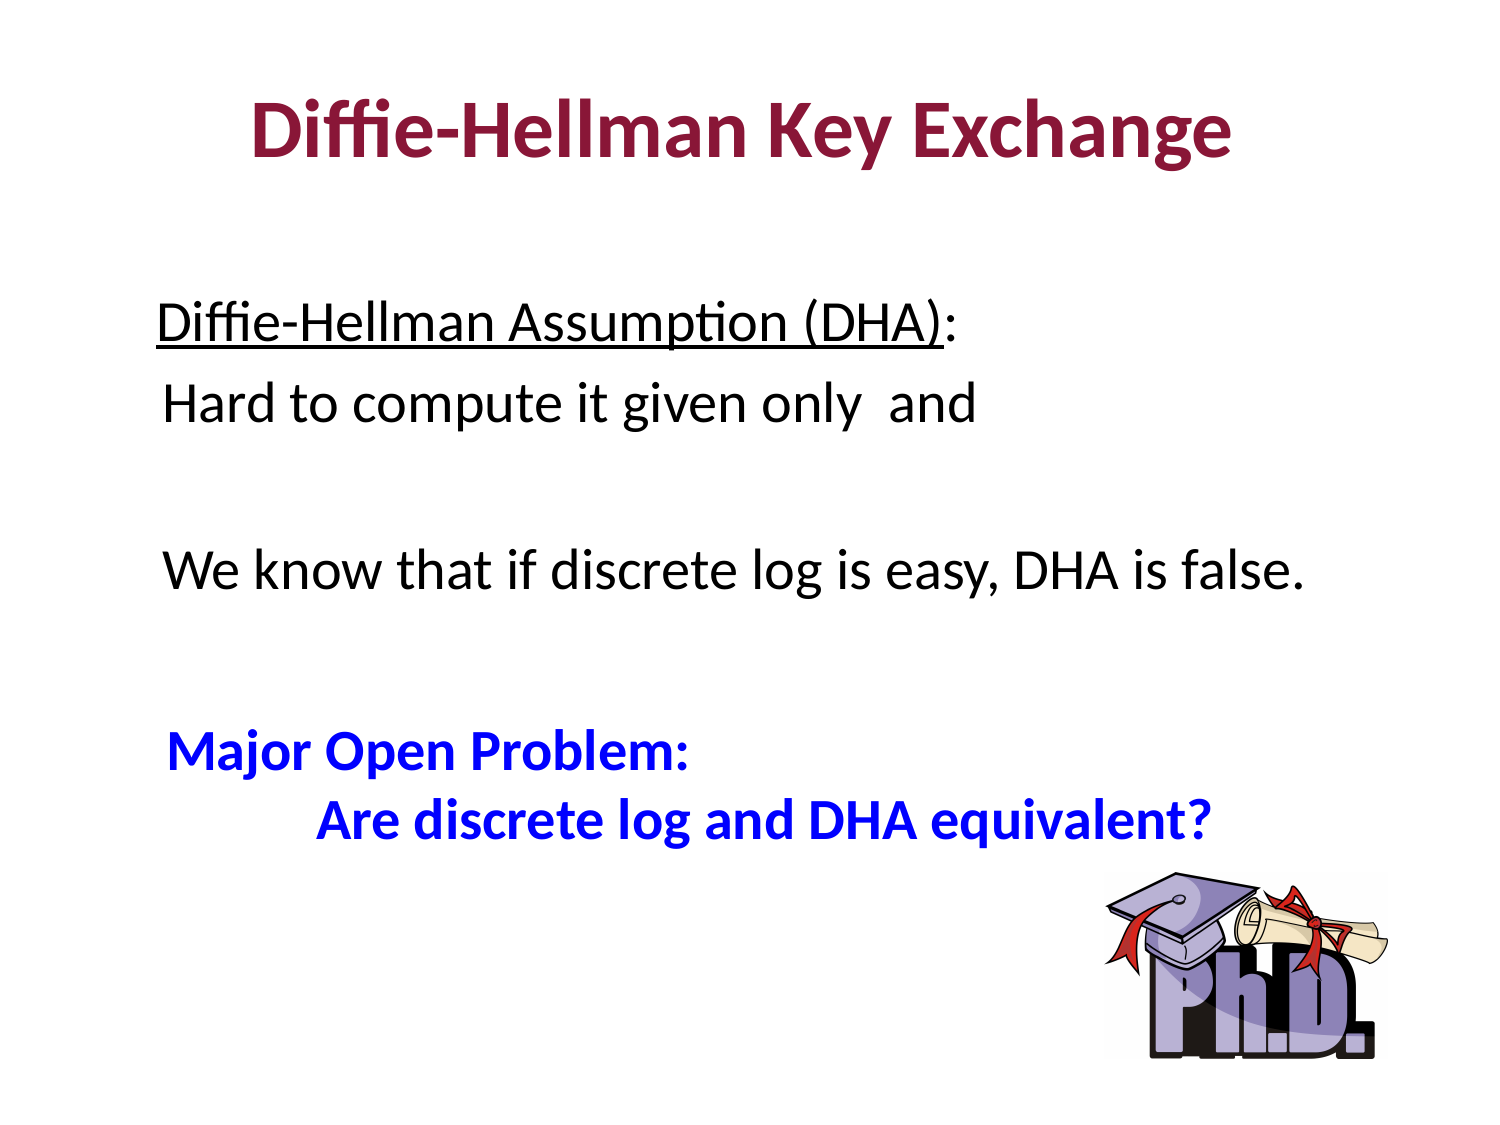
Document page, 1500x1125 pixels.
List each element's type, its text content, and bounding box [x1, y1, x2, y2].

text_box Diffie-Hellman Assumption (DHA): [141, 275, 1057, 361]
text_box Major Open Problem: Are discrete log and DHA equivalent? [151, 704, 1500, 859]
text_box We know that if discrete log is easy, DHA is false. [147, 523, 1500, 609]
picture [1104, 872, 1388, 1059]
text_box Diffie-Hellman Key Exchange [76, 66, 1408, 197]
